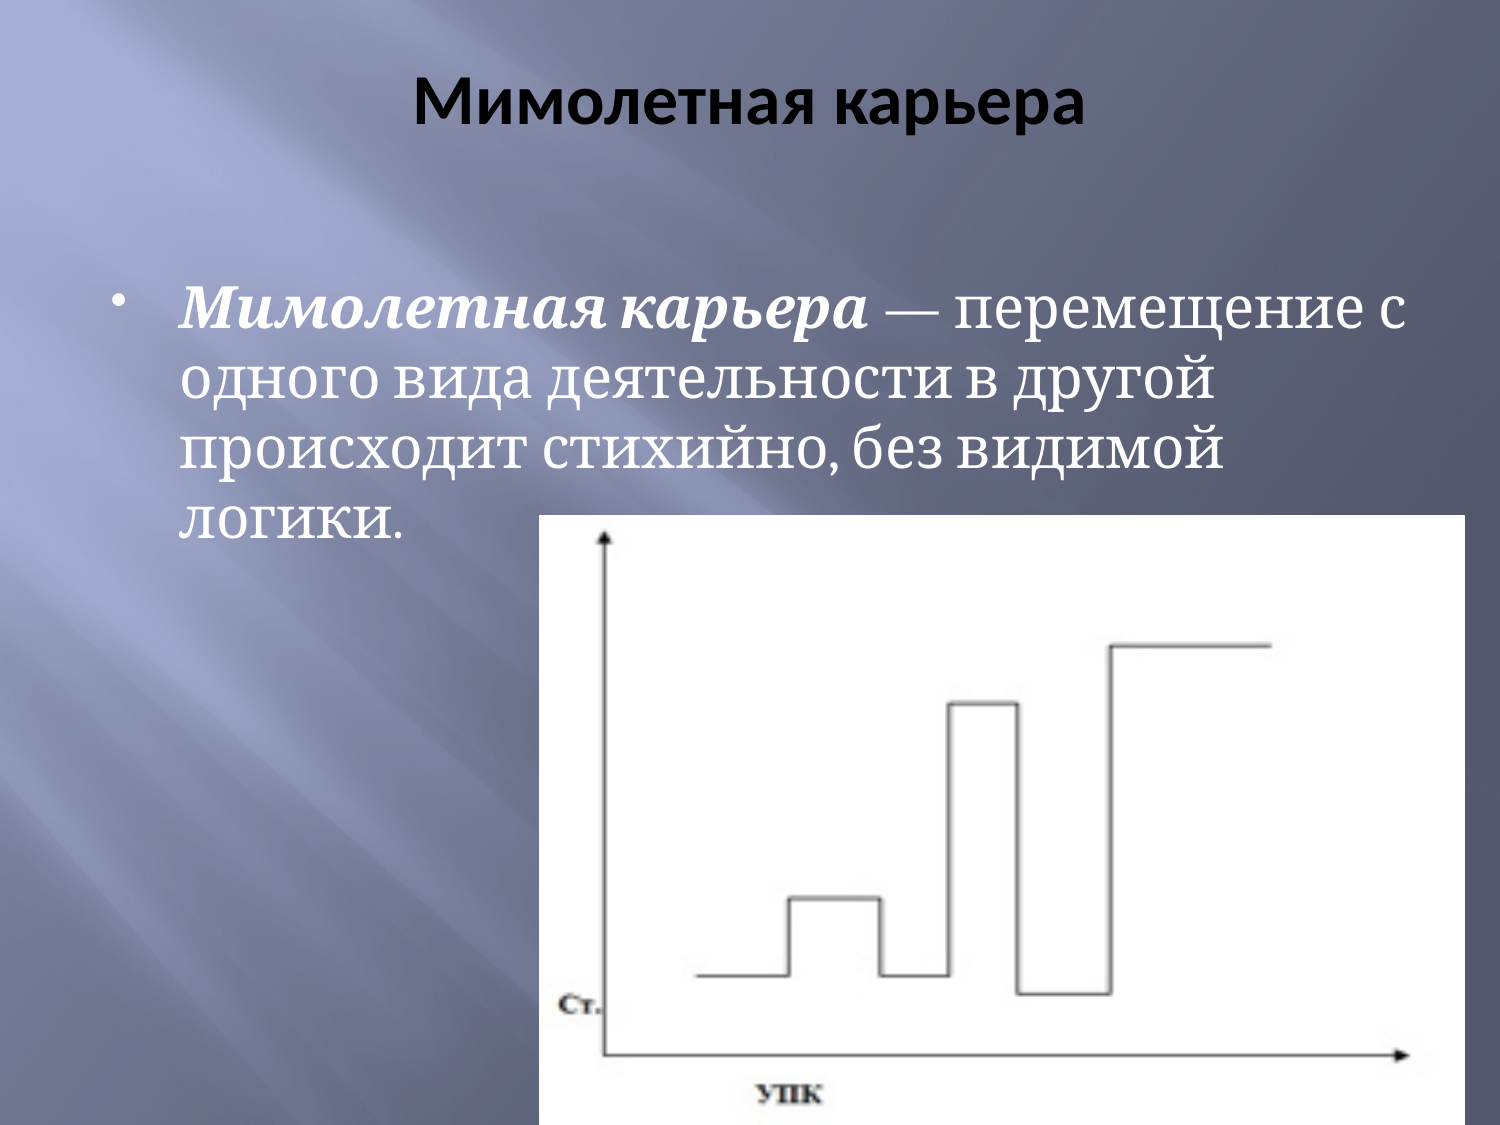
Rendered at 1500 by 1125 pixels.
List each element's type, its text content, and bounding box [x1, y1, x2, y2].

list Мимолетная карьера — перемещение с одного вида деятельности в другой происходит стихийно, без видимой логики. [75, 262, 1425, 1035]
picture [538, 515, 1466, 1125]
title Мимолетная карьера [75, 45, 1425, 233]
